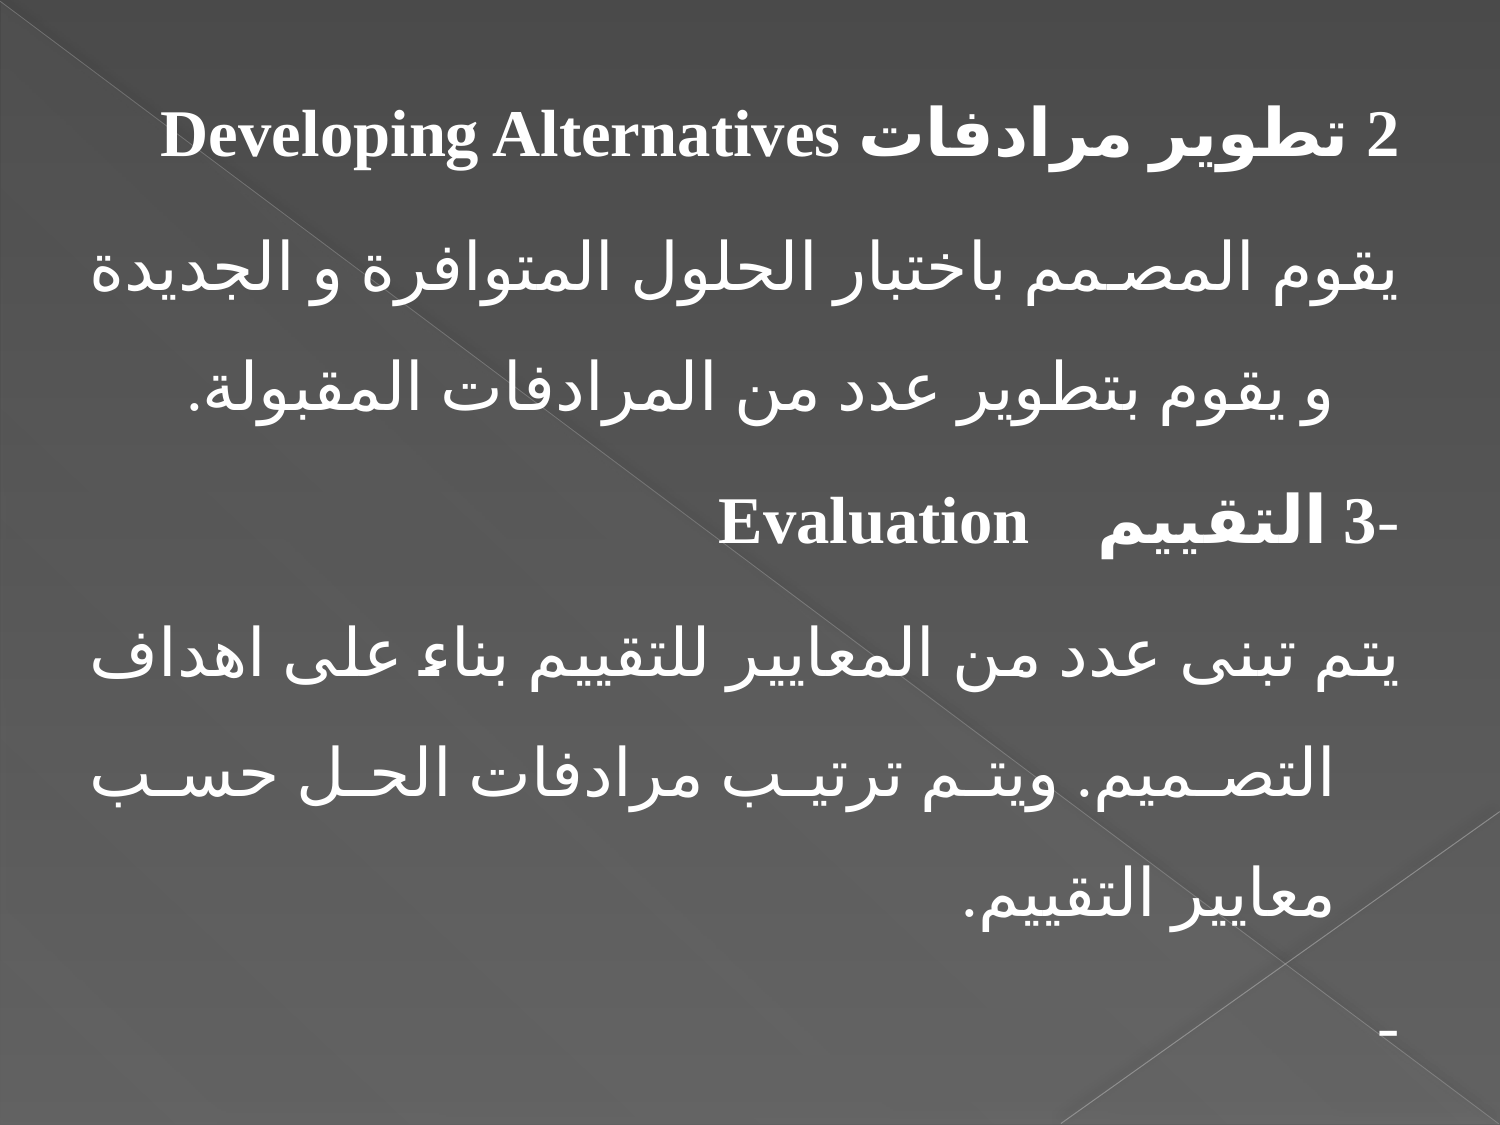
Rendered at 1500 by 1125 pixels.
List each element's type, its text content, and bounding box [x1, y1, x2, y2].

list 2 تطوير مرادفات Developing Alternatives يقوم المصمم باختبار الحلول المتوافرة و الجديدة و يقوم بتطوير عدد من المرادفات المقبولة. -3 التقييم Evaluation يتم تبنى عدد من المعايير للتقييم بناء على اهداف التصميم. ويتم ترتيب مرادفات الحل حسب معايير التقييم. - [75, 42, 1425, 1059]
